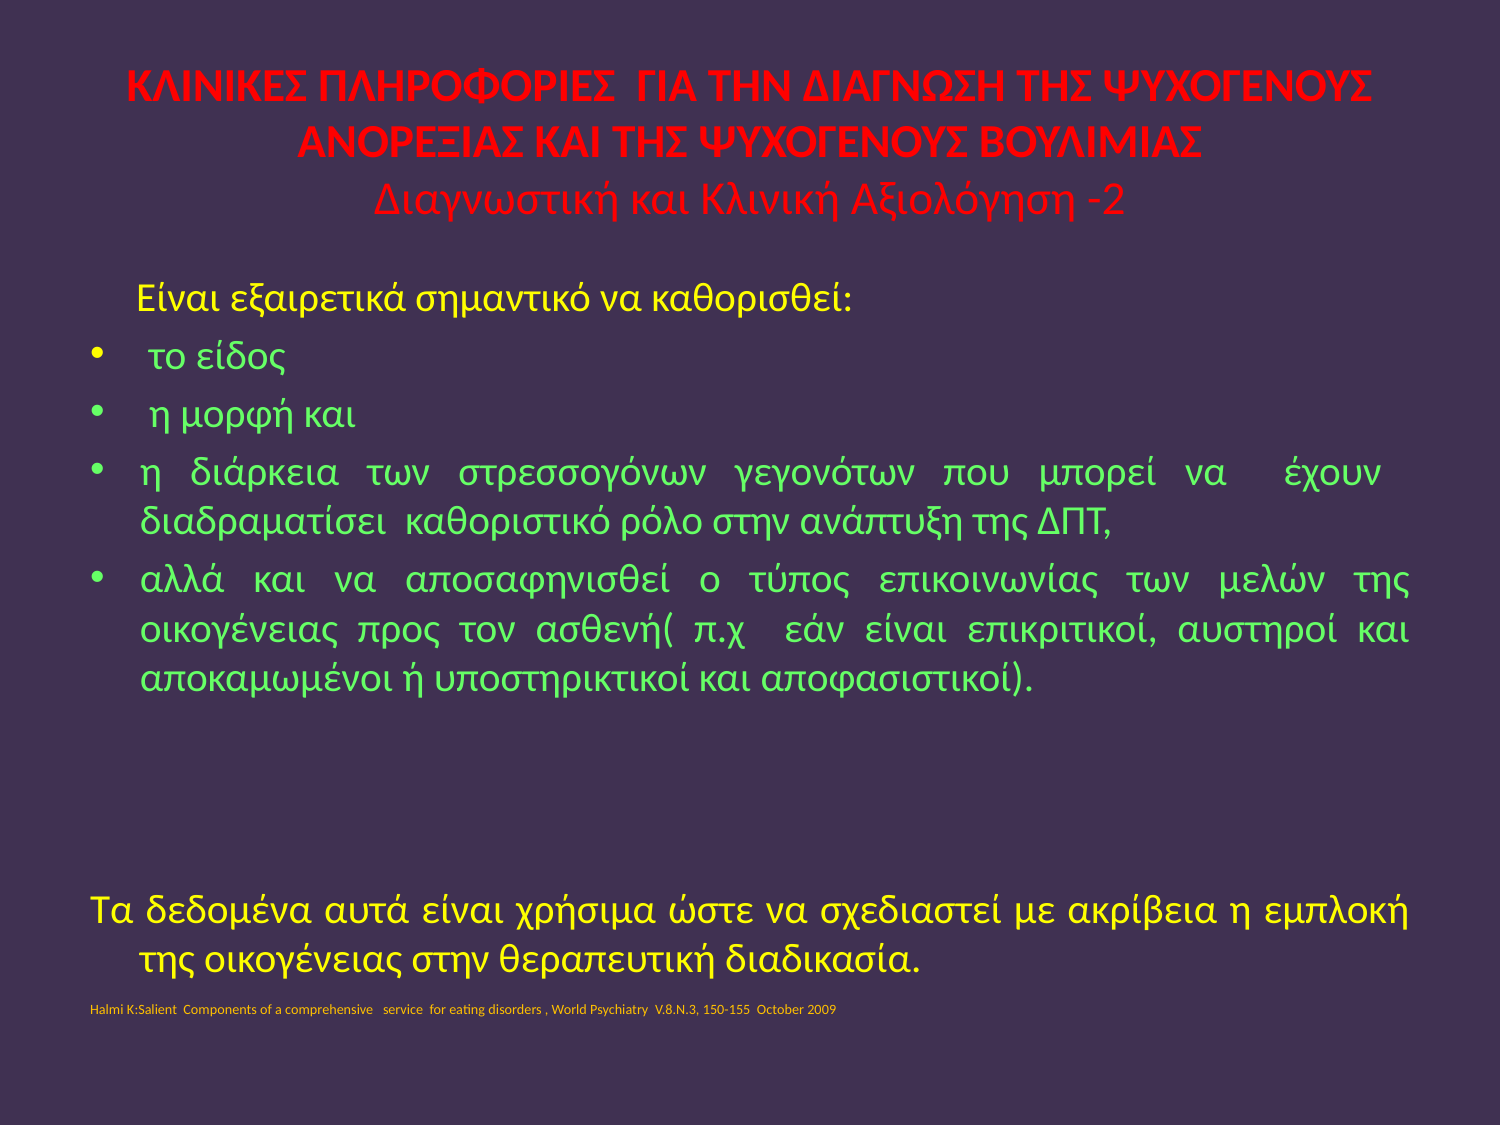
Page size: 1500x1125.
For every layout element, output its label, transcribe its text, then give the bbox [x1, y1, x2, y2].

title ΚΛΙΝΙΚΕΣ ΠΛΗΡΟΦΟΡΙΕΣ ΓΙΑ ΤΗΝ ΔΙΑΓΝΩΣΗ ΤΗΣ ΨΥΧΟΓΕΝΟΥΣ ΑΝΟΡΕΞΙΑΣ ΚΑΙ ΤΗΣ ΨΥΧΟΓΕΝΟΥΣ ΒΟΥΛΙΜΙΑΣ Διαγνωστική και Κλινική Αξιολόγηση -2 [75, 45, 1425, 233]
list Είναι εξαιρετικά σημαντικό να καθορισθεί: το είδος η μορφή και η διάρκεια των στρεσσογόνων γεγονότων που μπορεί να έχουν διαδραματίσει καθοριστικό ρόλο στην ανάπτυξη της ΔΠΤ, αλλά και να αποσαφηνισθεί ο τύπος επικοινωνίας των μελών της οικογένειας προς τον ασθενή( π.χ εάν είναι επικριτικοί, αυστηροί και αποκαμωμένοι ή υποστηρικτικοί και αποφασιστικοί). Τα δεδομένα αυτά είναι χρήσιμα ώστε να σχεδιαστεί με ακρίβεια η εμπλοκή της οικογένειας στην θεραπευτική διαδικασία. Halmi K:Salient Components of a comprehensive service for eating disorders , World Psychiatry V.8.N.3, 150-155 October 2009 [75, 262, 1425, 1035]
